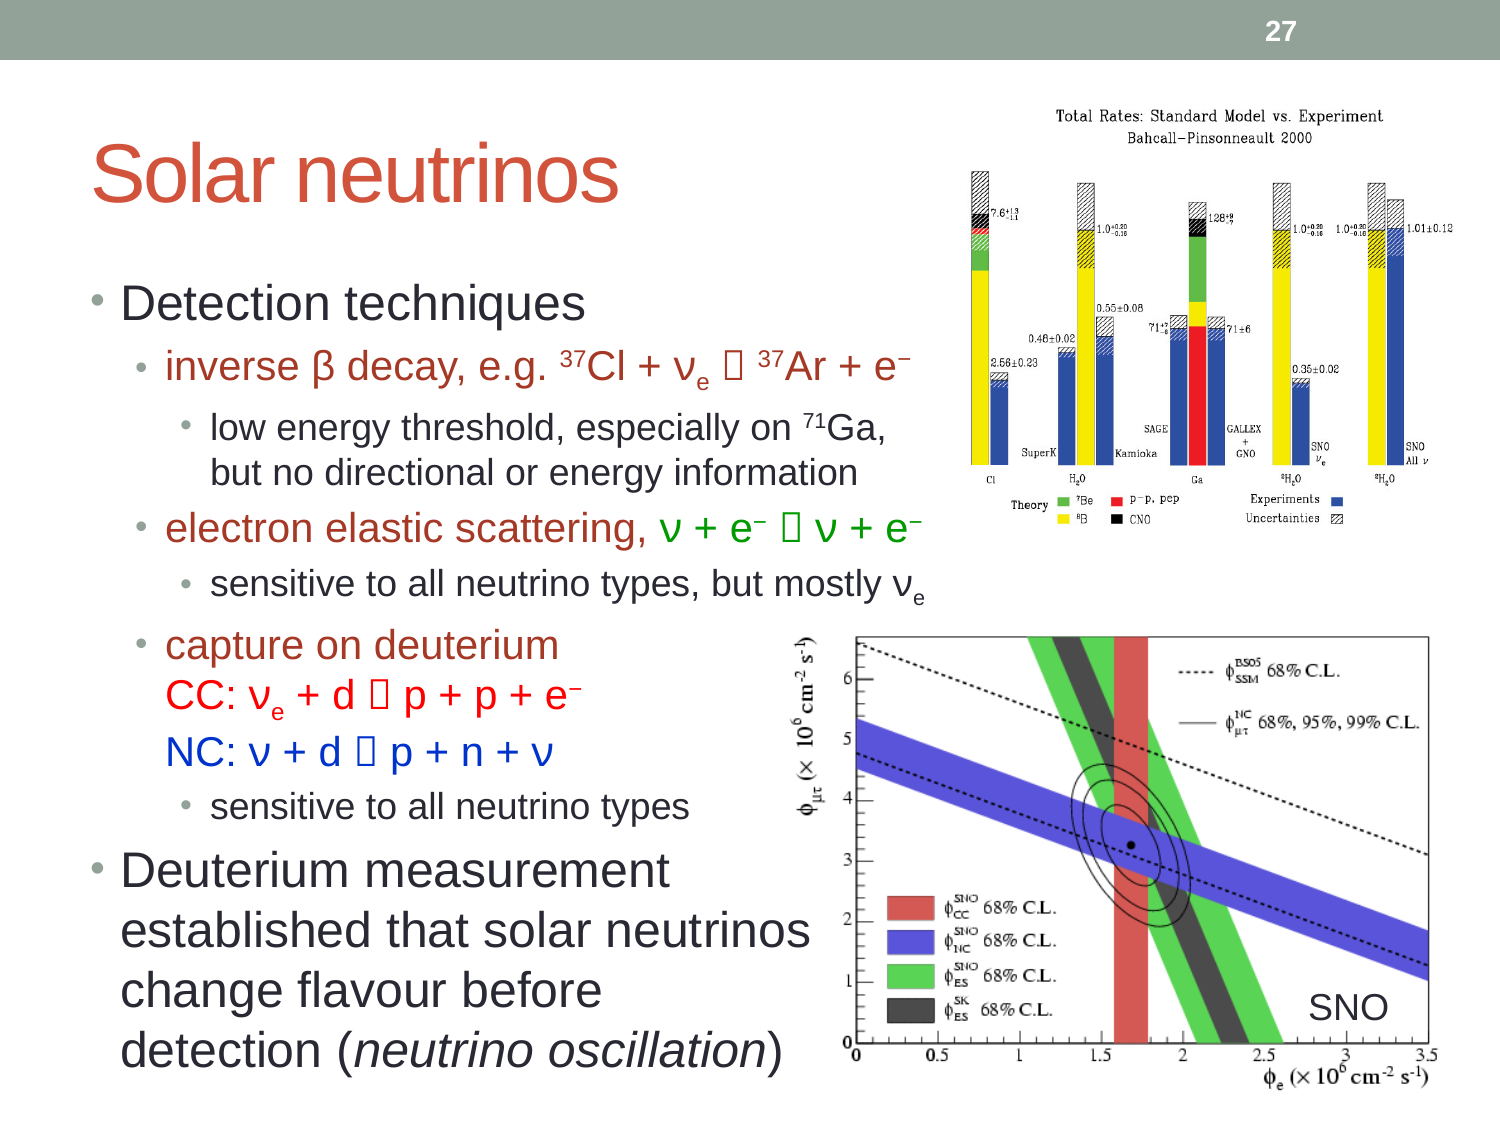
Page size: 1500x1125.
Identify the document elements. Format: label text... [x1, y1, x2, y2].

picture [785, 585, 1500, 1095]
slide_number 27 [1250, 3, 1425, 57]
list Detection techniques inverse β decay, e.g. 37Cl + νe  37Ar + e− low energy threshold, especially on 71Ga, but no directional or energy information electron elastic scattering, ν + e−  ν + e− sensitive to all neutrino types, but mostly νe capture on deuterium CC: νe + d  p + p + e− NC: ν + d  p + n + ν sensitive to all neutrino types Deuterium measurement established that solar neutrinos change flavour before detection (neutrino oscillation) [75, 262, 1425, 1094]
title Solar neutrinos [75, 87, 951, 250]
picture [950, 89, 1483, 571]
